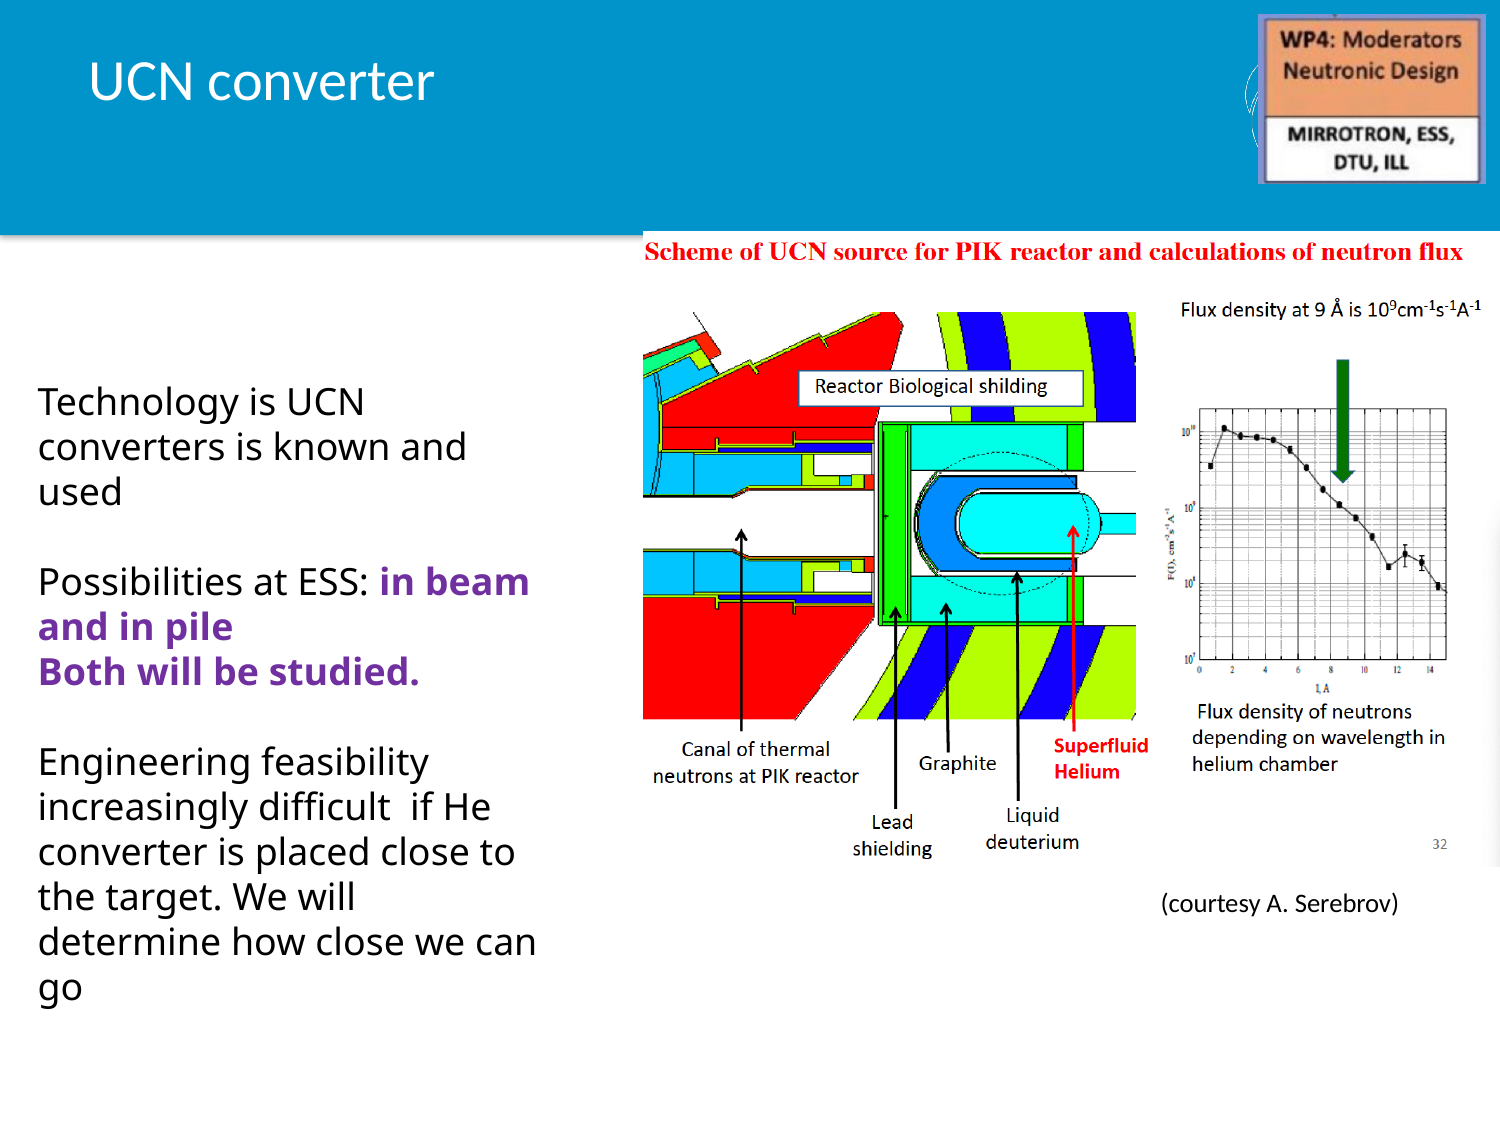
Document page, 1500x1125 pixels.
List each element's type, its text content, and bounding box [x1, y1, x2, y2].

picture [1258, 15, 1485, 183]
text_box (courtesy A. Serebrov) [1145, 878, 1415, 926]
text_box UCN converter [75, 0, 1247, 172]
picture [643, 232, 1500, 867]
text_box Technology is UCN converters is known and used Possibilities at ESS: in beam and in pile Both will be studied. Engineering feasibility increasingly difficult if He converter is placed close to the target. We will determine how close we can go [22, 370, 554, 1056]
